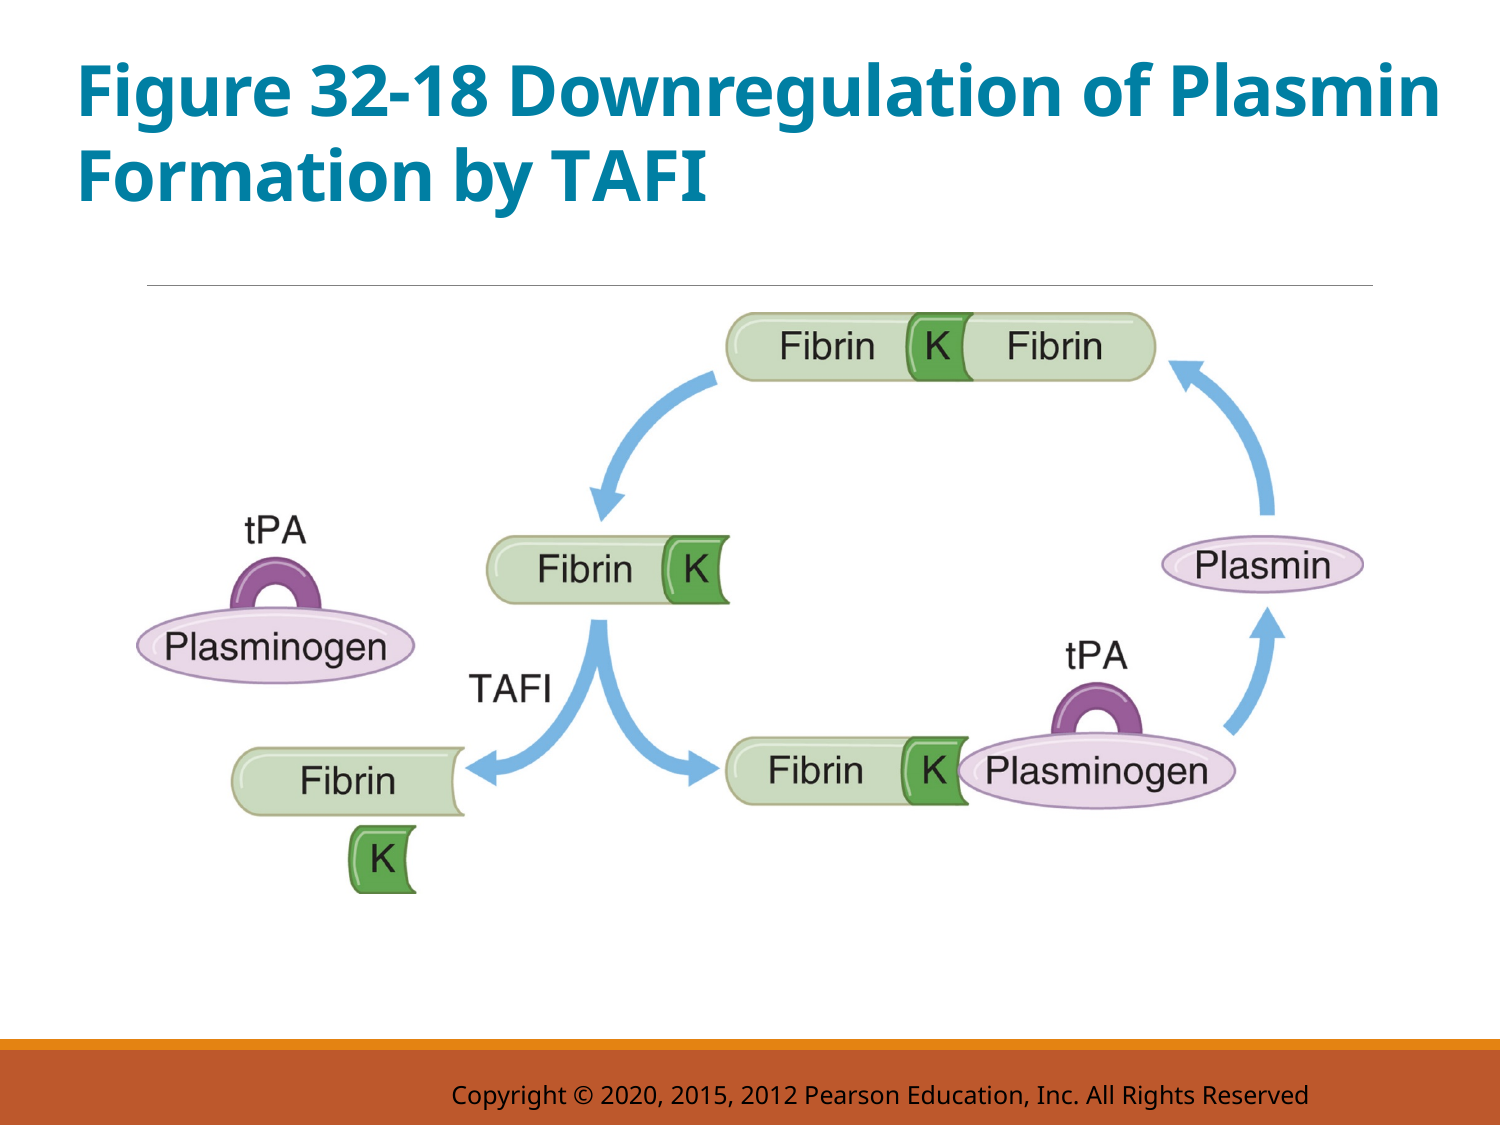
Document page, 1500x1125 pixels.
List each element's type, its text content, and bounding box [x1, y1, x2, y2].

title Figure 32-18 Downregulation of Plasmin Formation by T A F I [75, 35, 1473, 216]
picture [135, 311, 1365, 895]
